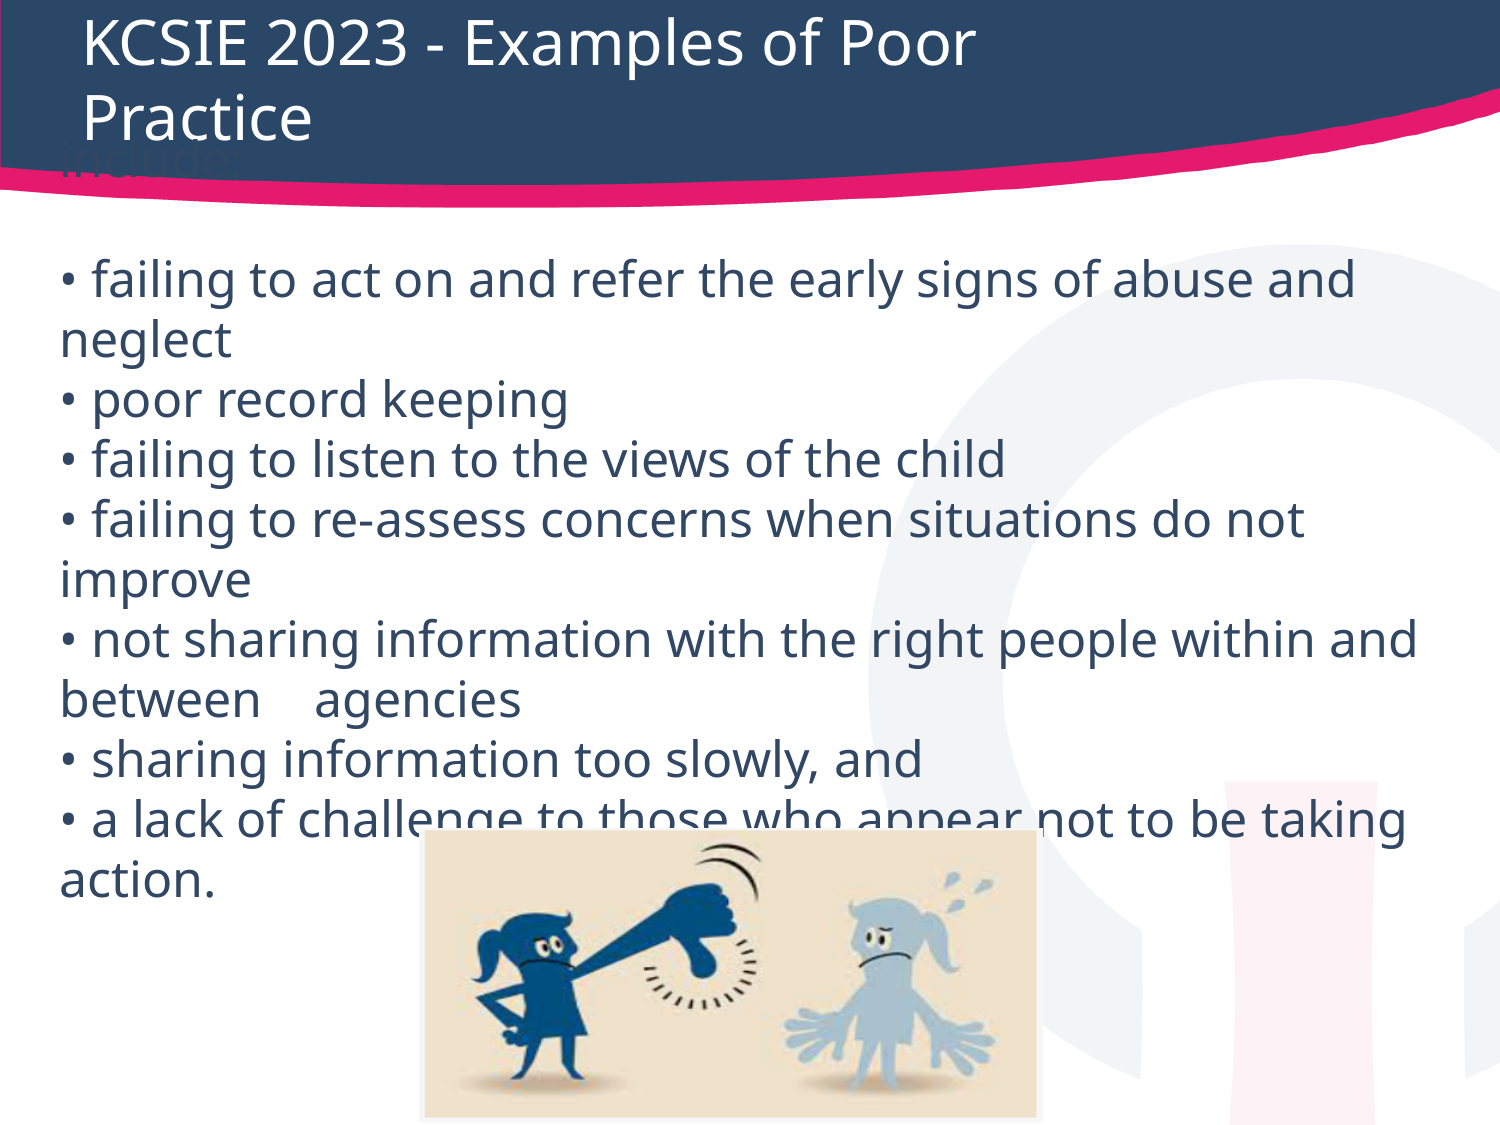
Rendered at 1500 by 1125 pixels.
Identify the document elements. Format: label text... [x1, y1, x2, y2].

picture [0, 0, 1500, 1125]
text_box include: • failing to act on and refer the early signs of abuse and neglect • poor record keeping • failing to listen to the views of the child • failing to re-assess concerns when situations do not improve • not sharing information with the right people within and between agencies • sharing information too slowly, and • a lack of challenge to those who appear not to be taking action. [50, 118, 1449, 916]
text_box KCSIE 2023 - Examples of Poor Practice [75, 0, 1093, 118]
